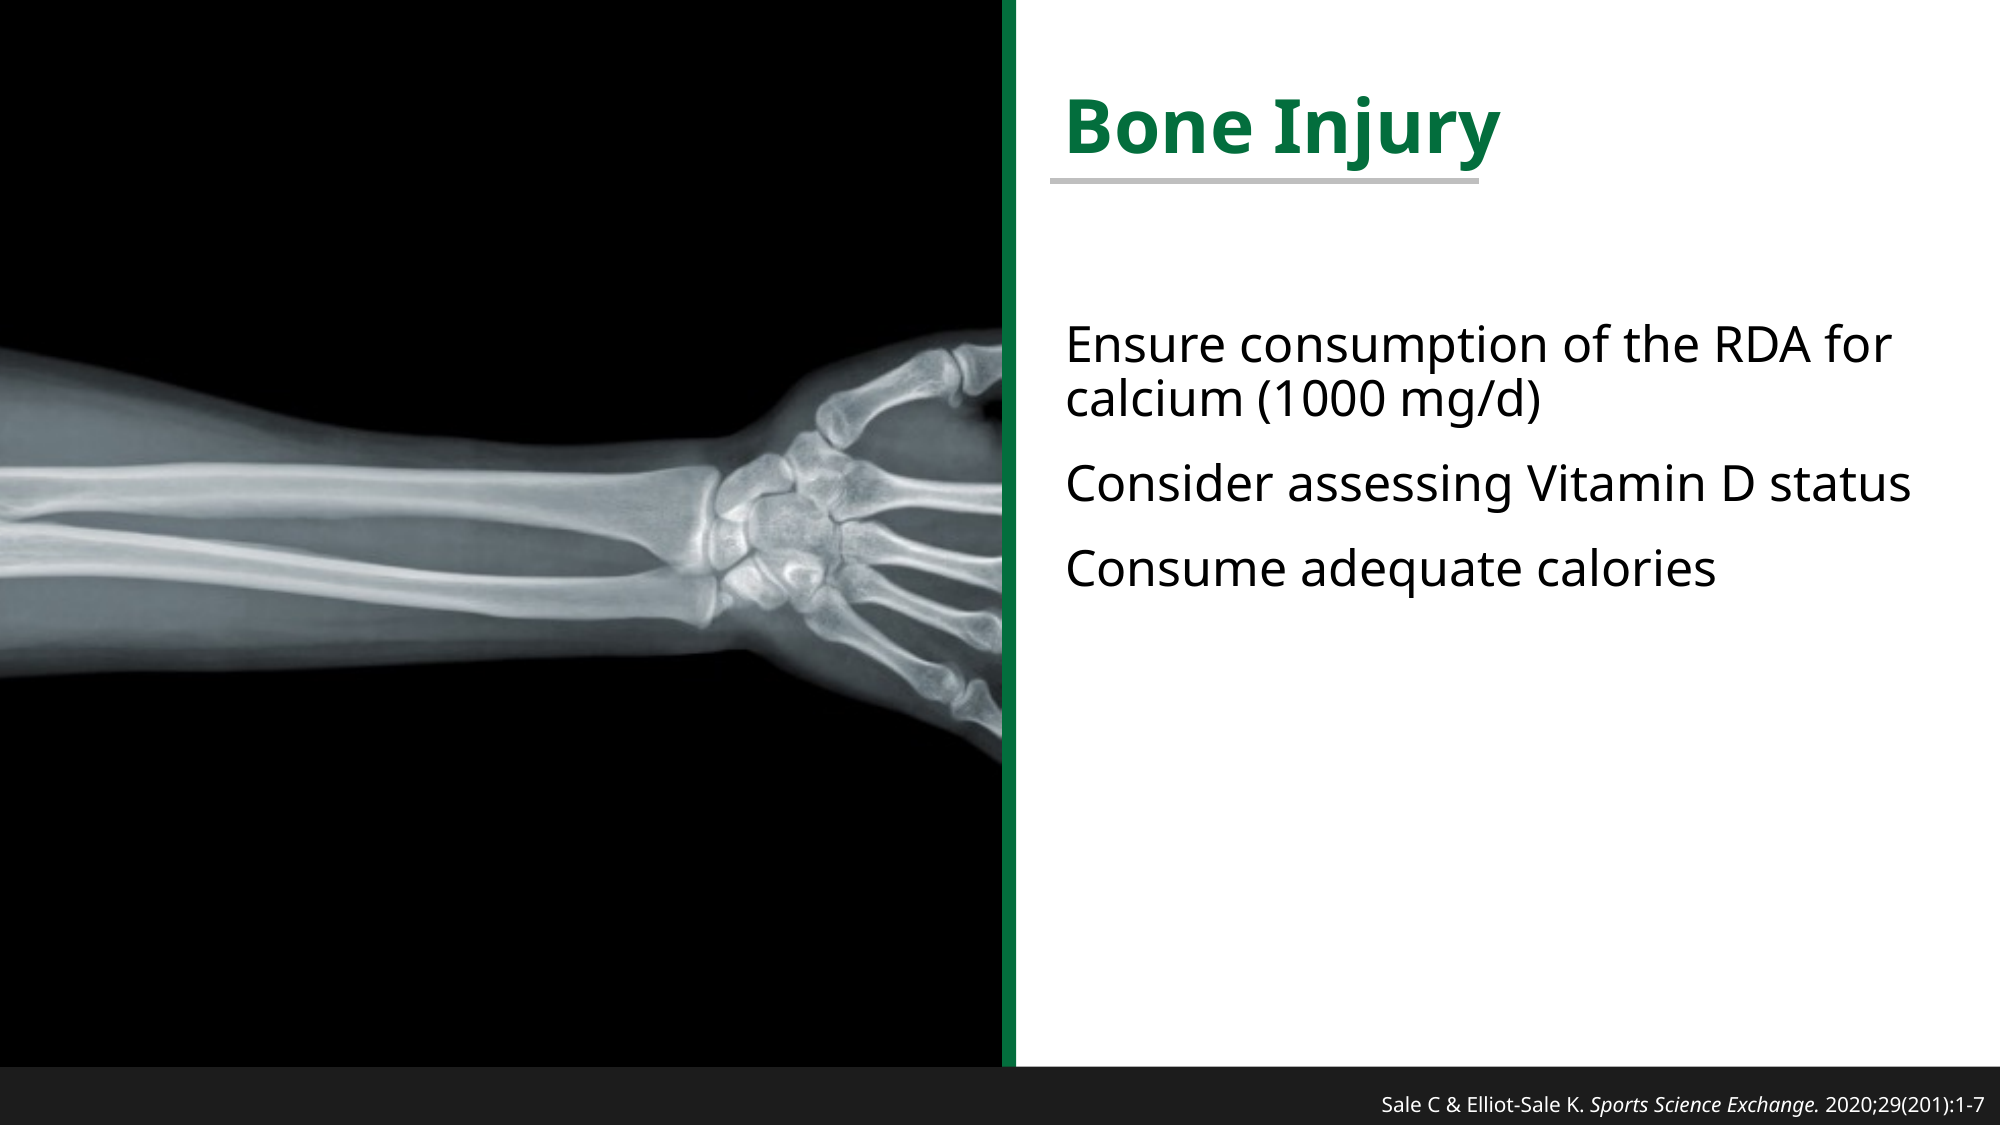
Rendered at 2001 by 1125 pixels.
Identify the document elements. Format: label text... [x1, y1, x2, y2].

text_box Sale C & Elliot-Sale K. Sports Science Exchange. 2020;29(201):1-7 [1265, 1084, 2000, 1125]
list Ensure consumption of the RDA for calcium (1000 mg/d) Consider assessing Vitamin D status Consume adequate calories [1050, 311, 1950, 965]
picture [0, 0, 1002, 1067]
title Bone Injury [1048, 88, 1948, 228]
